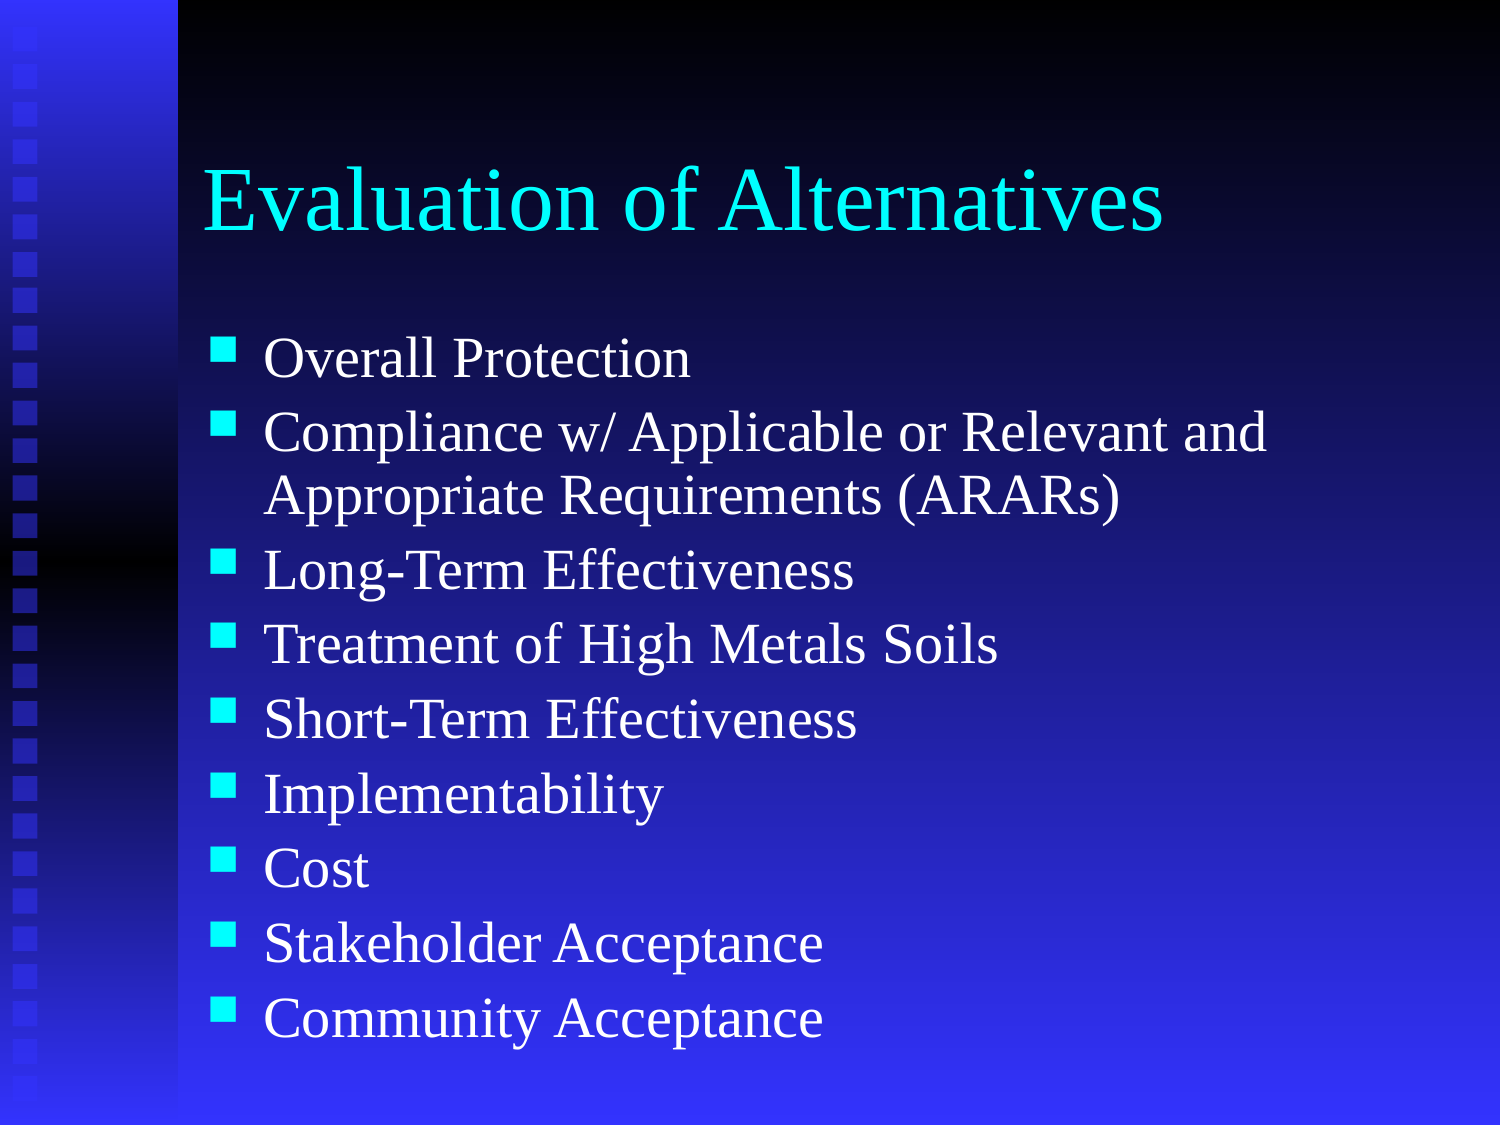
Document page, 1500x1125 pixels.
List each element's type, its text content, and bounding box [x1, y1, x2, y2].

title Evaluation of Alternatives [187, 99, 1463, 288]
list Overall Protection Compliance w/ Applicable or Relevant and Appropriate Requirements (ARARs) Long-Term Effectiveness Treatment of High Metals Soils Short-Term Effectiveness Implementability Cost Stakeholder Acceptance Community Acceptance [191, 318, 1468, 995]
